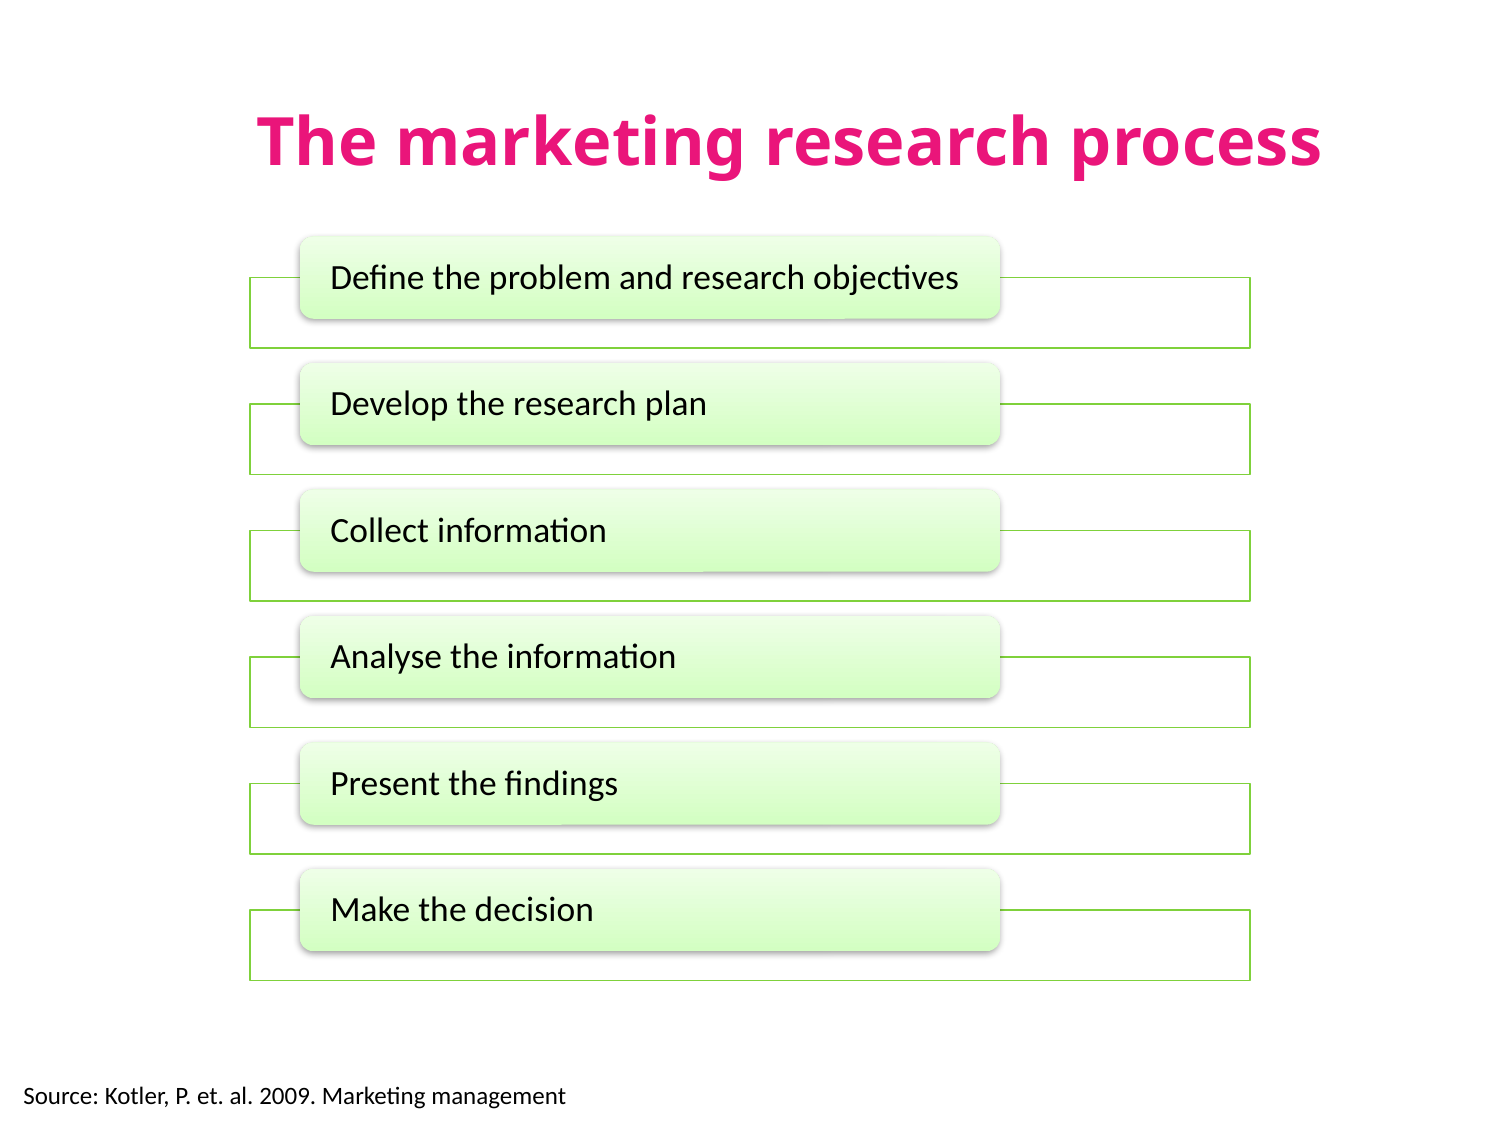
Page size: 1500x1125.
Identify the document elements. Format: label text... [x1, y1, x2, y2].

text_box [249, 228, 1251, 988]
text_box Source: Kotler, P. et. al. 2009. Marketing management [8, 1072, 583, 1117]
title The marketing research process [75, 45, 1425, 233]
